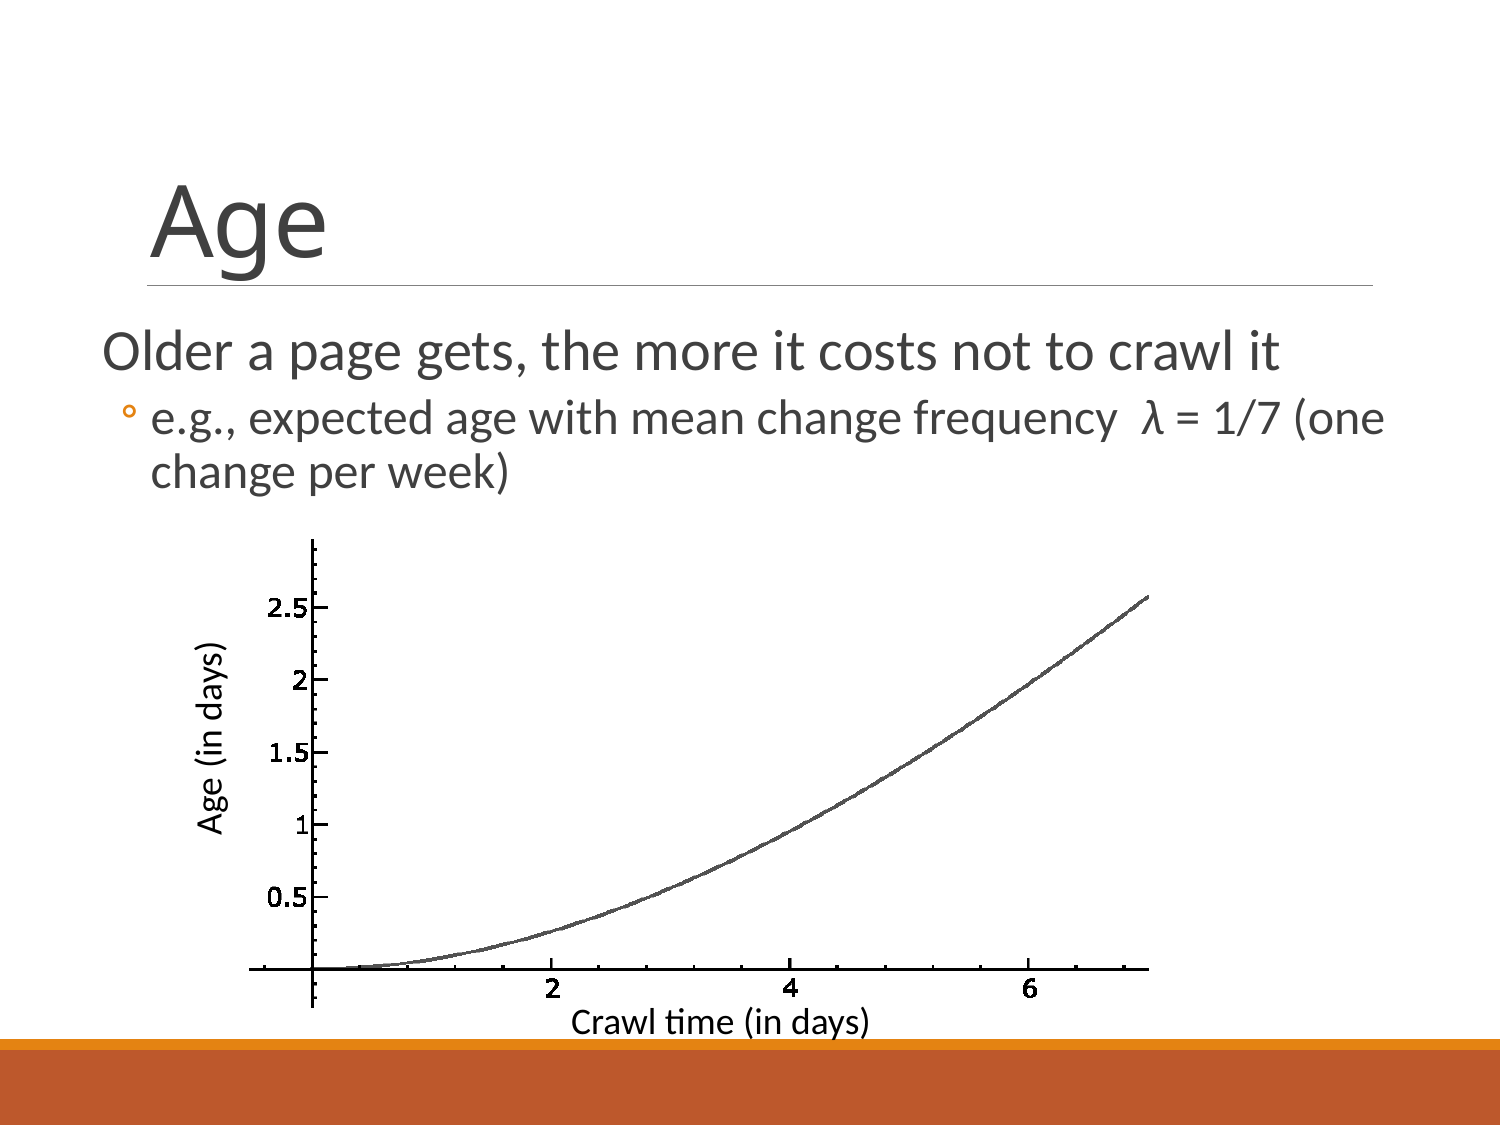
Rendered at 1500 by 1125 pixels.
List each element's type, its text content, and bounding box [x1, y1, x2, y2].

text_box Age (in days) [176, 625, 237, 850]
text_box Crawl time (in days) [556, 1015, 950, 1050]
picture [249, 524, 1150, 1009]
list Older a page gets, the more it costs not to crawl it e.g., expected age with mean change frequency λ = 1/7 (one change per week) [87, 312, 1438, 980]
title Age [135, 47, 1373, 285]
